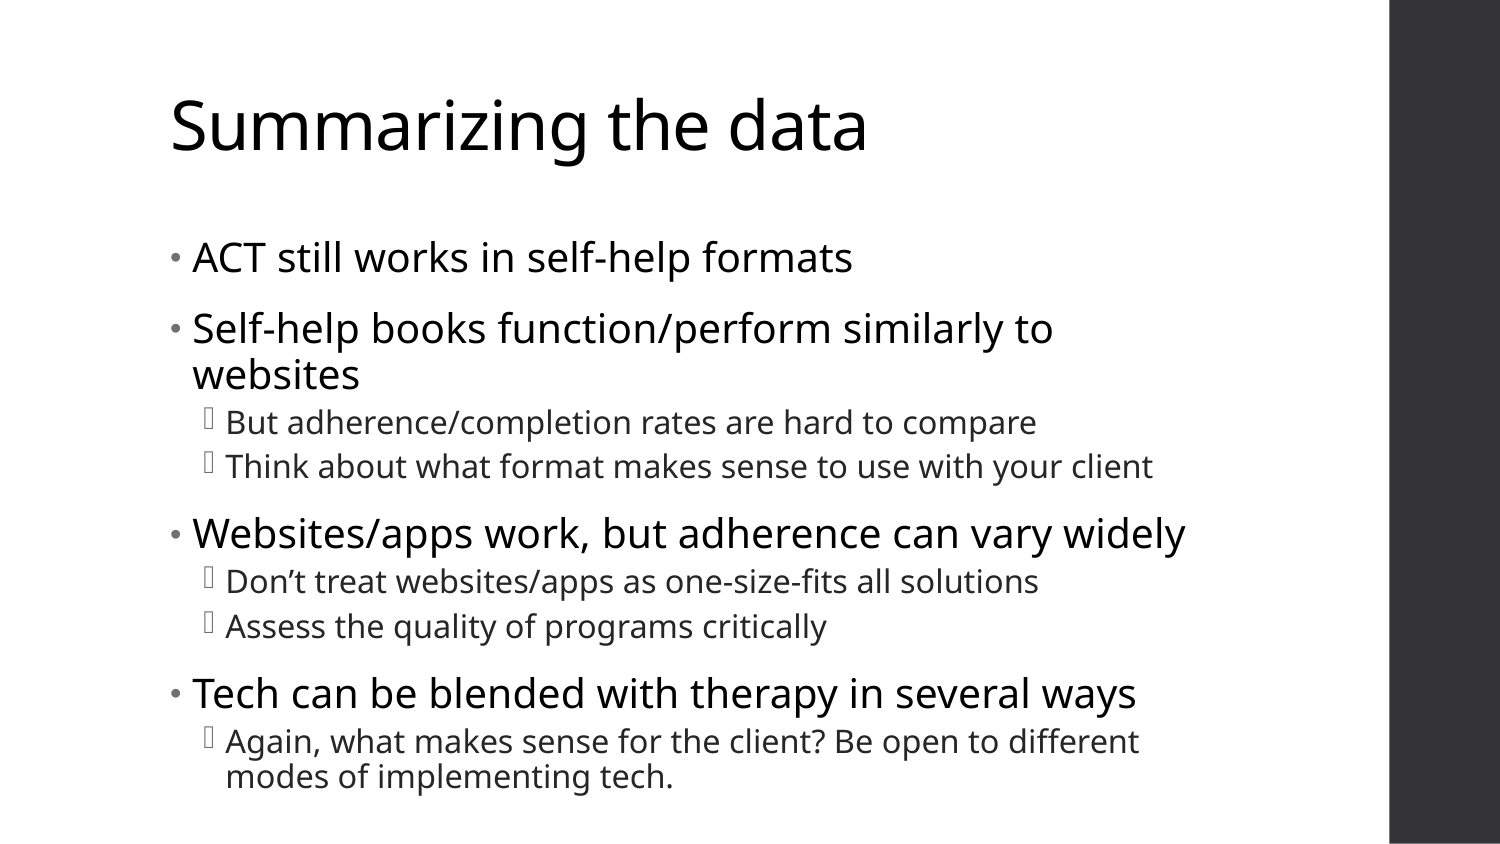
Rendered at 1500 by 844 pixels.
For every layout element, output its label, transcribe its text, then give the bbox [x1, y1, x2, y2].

list ACT still works in self-help formats Self-help books function/perform similarly to websites But adherence/completion rates are hard to compare Think about what format makes sense to use with your client Websites/apps work, but adherence can vary widely Don’t treat websites/apps as one-size-fits all solutions Assess the quality of programs critically Tech can be blended with therapy in several ways Again, what makes sense for the client? Be open to different modes of implementing tech. [155, 227, 1213, 844]
title Summarizing the data [155, 82, 1348, 173]
